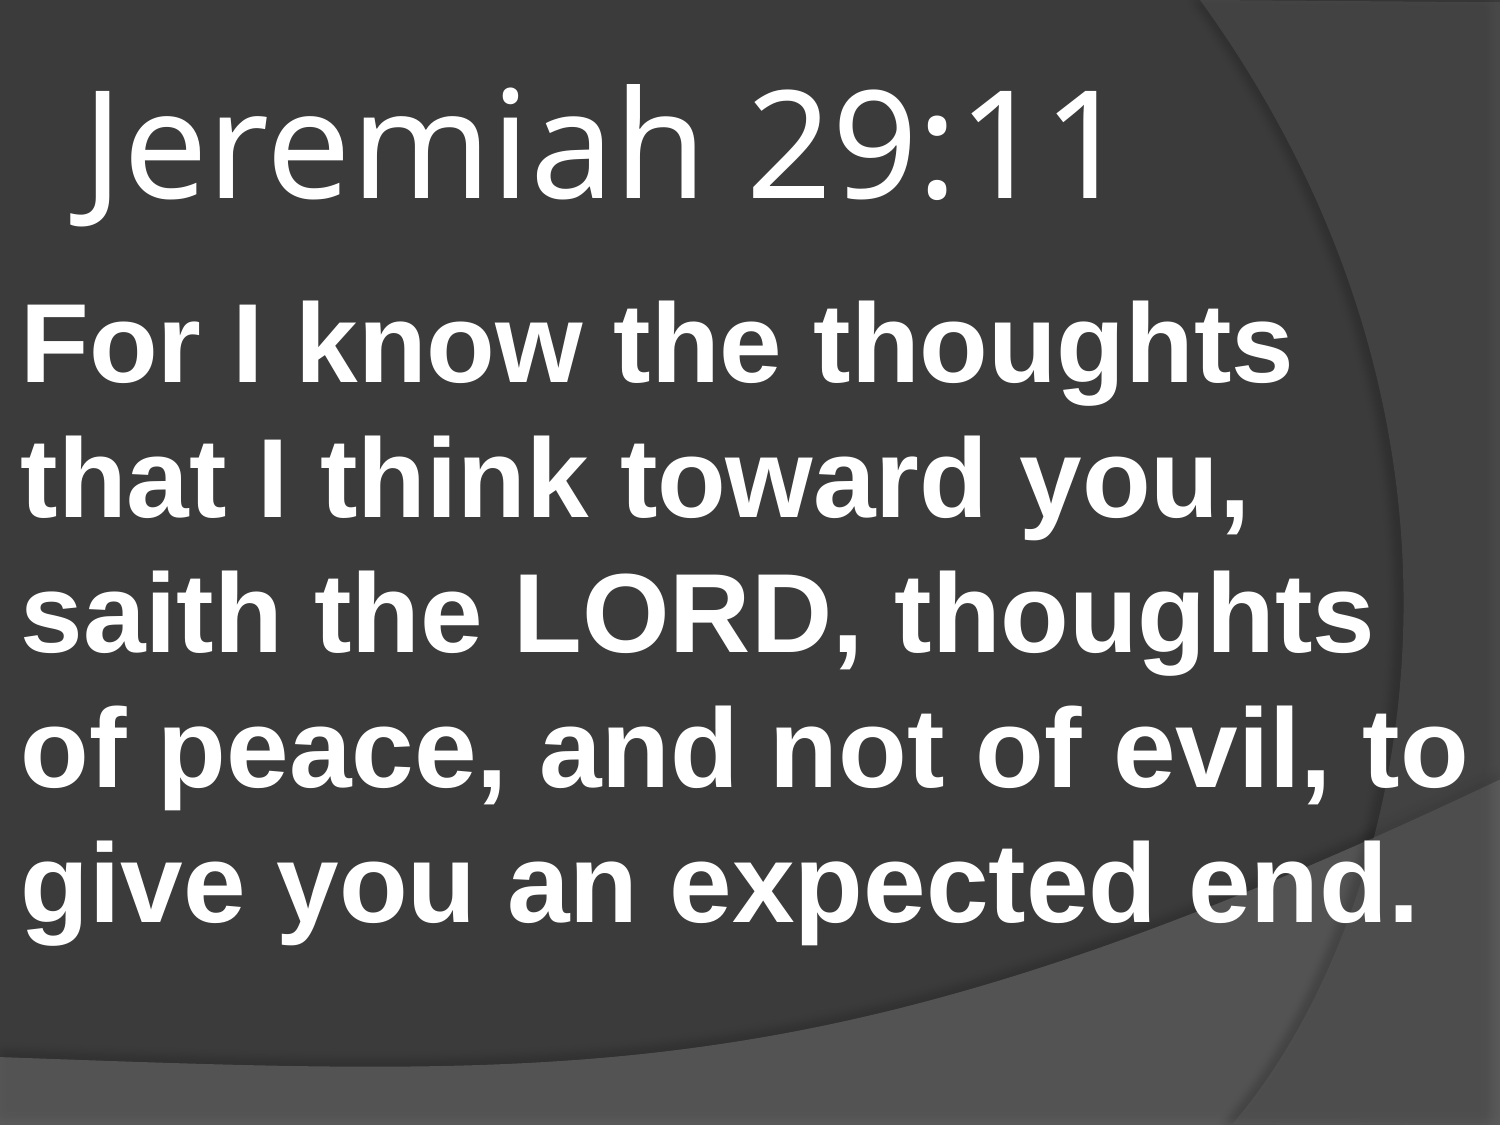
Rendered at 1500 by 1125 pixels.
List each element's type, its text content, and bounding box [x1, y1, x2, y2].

title Jeremiah 29:11 [75, 45, 1300, 233]
list For I know the thoughts that I think toward you, saith the LORD, thoughts of peace, and not of evil, to give you an expected end. [0, 262, 1488, 1125]
